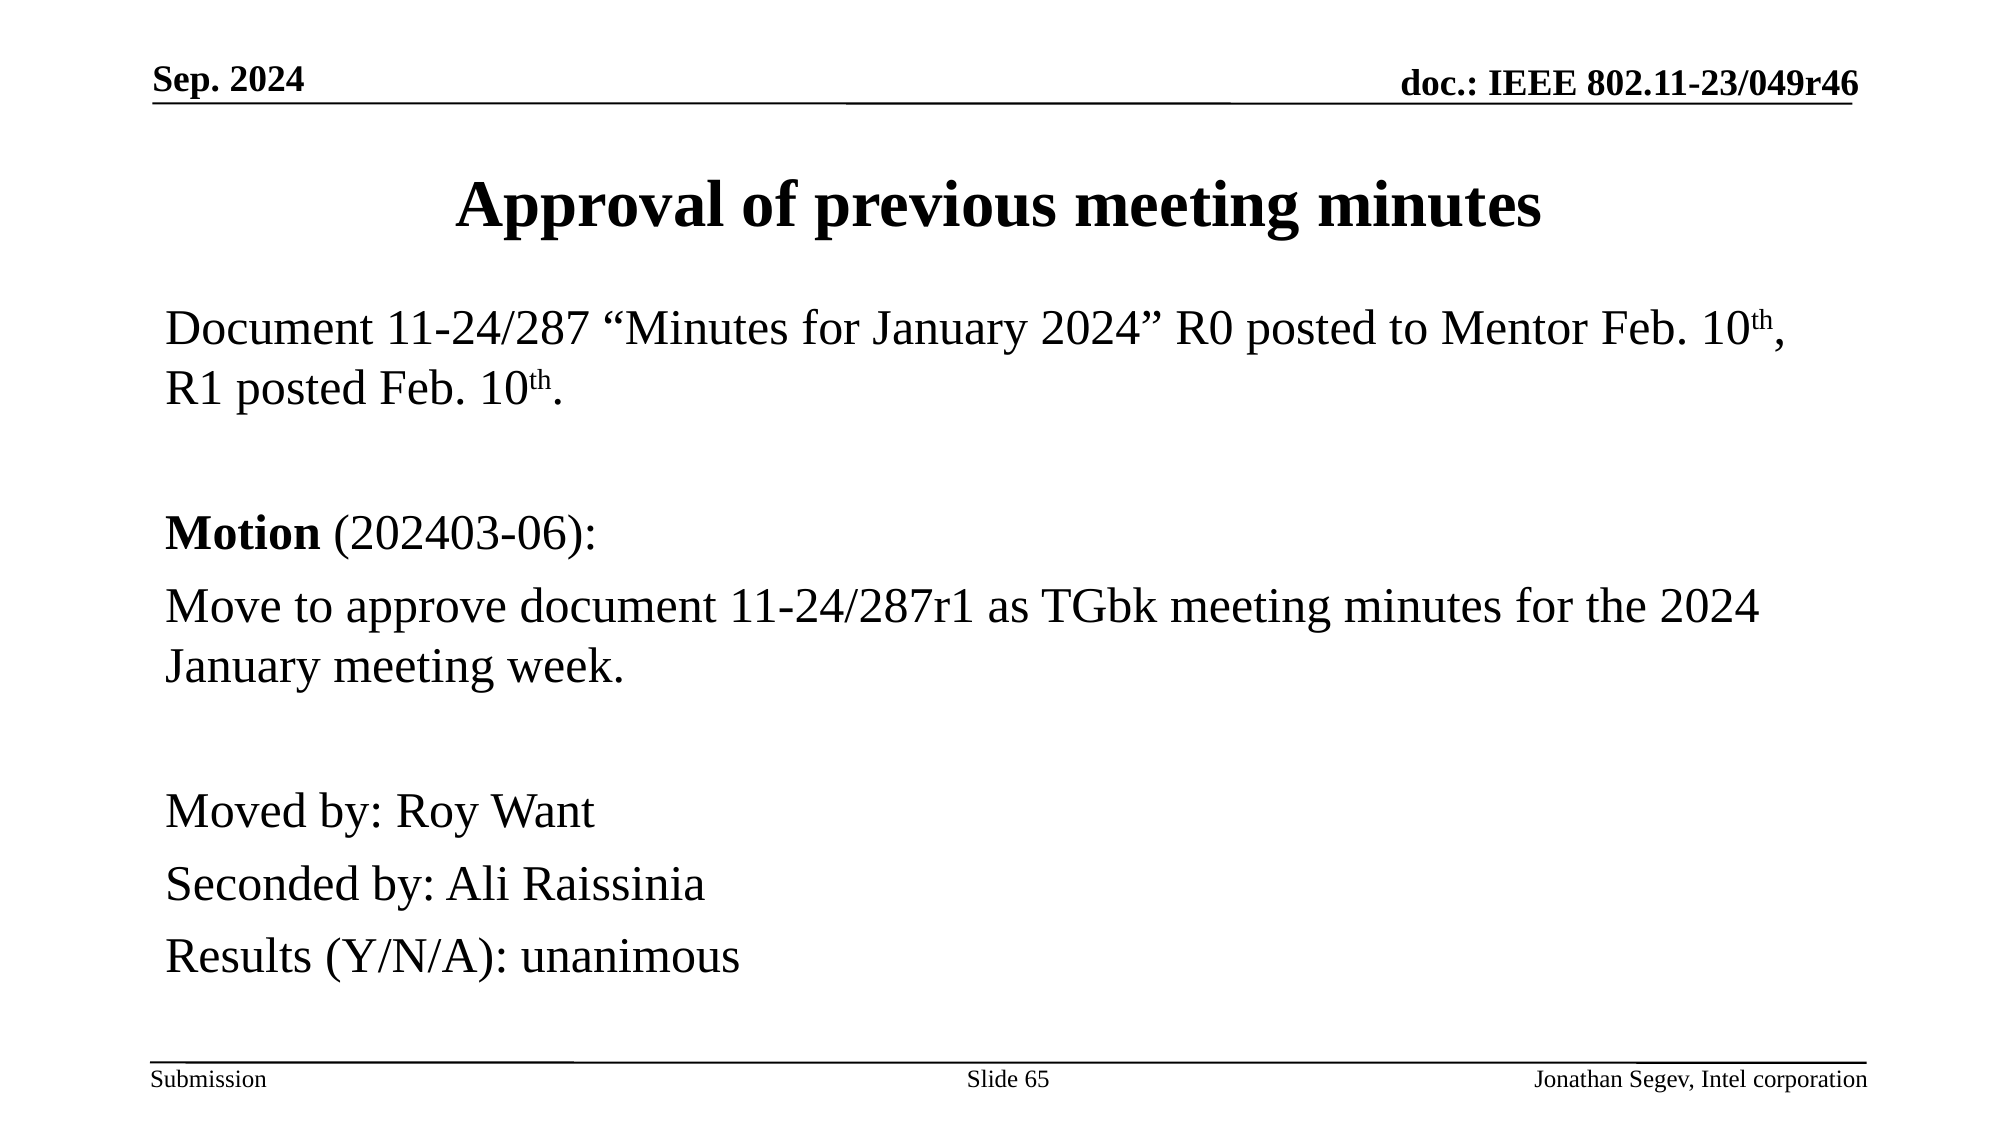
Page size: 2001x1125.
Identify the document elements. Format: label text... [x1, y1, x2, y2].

list Document 11-24/287 “Minutes for January 2024” R0 posted to Mentor Feb. 10th, R1 posted Feb. 10th. Motion (202403-06): Move to approve document 11-24/287r1 as TGbk meeting minutes for the 2024 January meeting week. Moved by: Roy Want Seconded by: Ali Raissinia Results (Y/N/A): unanimous [149, 286, 1850, 1000]
title Approval of previous meeting minutes [149, 112, 1850, 286]
footer Jonathan Segev, Intel corporation [1171, 1061, 1869, 1093]
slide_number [152, 54, 563, 100]
slide_number Slide 65 [950, 1061, 1067, 1123]
